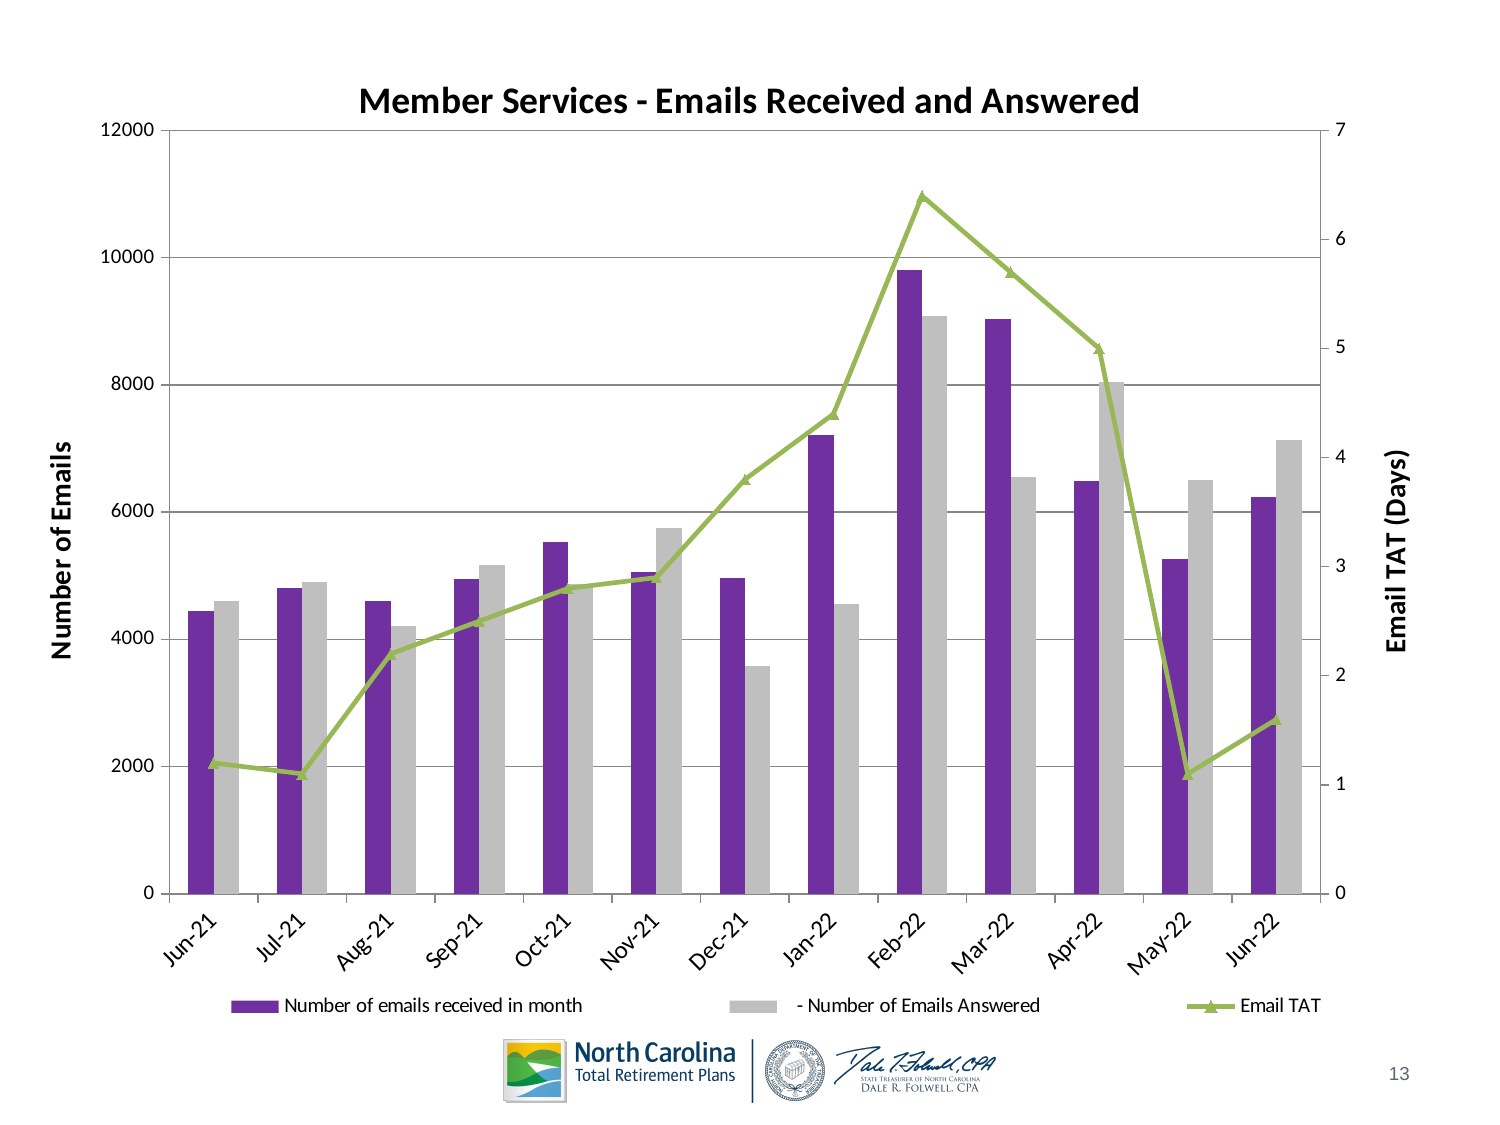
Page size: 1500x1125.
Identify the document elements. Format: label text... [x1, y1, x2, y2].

picture [503, 1039, 996, 1103]
slide_number 13 [1074, 1042, 1425, 1103]
chart [39, 46, 1461, 1031]
